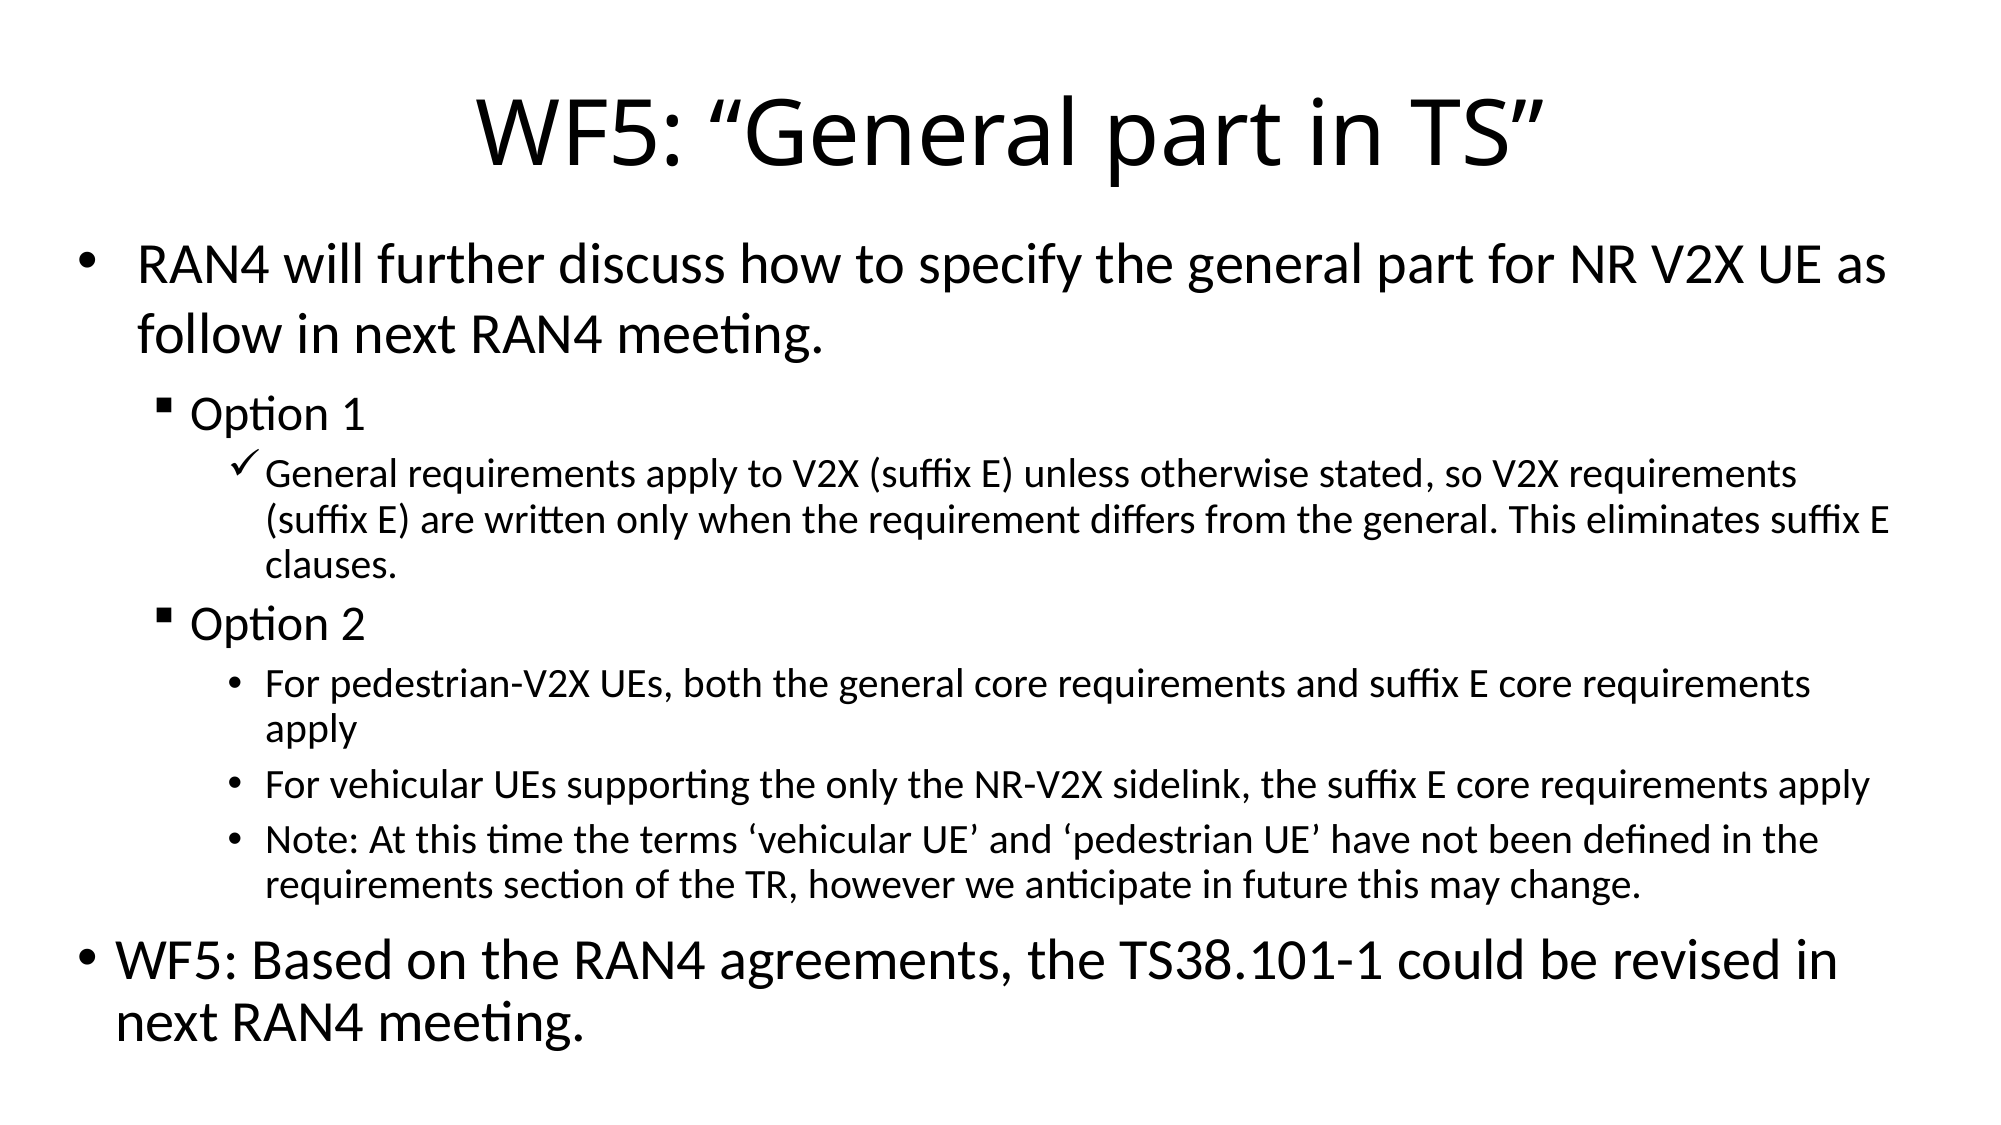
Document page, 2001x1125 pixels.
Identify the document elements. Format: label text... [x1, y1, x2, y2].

title WF5: “General part in TS” [201, 75, 1821, 198]
list RAN4 will further discuss how to specify the general part for NR V2X UE as follow in next RAN4 meeting. Option 1 General requirements apply to V2X (suffix E) unless otherwise stated, so V2X requirements (suffix E) are written only when the requirement differs from the general. This eliminates suffix E clauses. Option 2 For pedestrian-V2X UEs, both the general core requirements and suffix E core requirements apply For vehicular UEs supporting the only the NR-V2X sidelink, the suffix E core requirements apply Note: At this time the terms ‘vehicular UE’ and ‘pedestrian UE’ have not been defined in the requirements section of the TR, however we anticipate in future this may change. WF5: Based on the RAN4 agreements, the TS38.101-1 could be revised in next RAN4 meeting. [62, 217, 1912, 1105]
